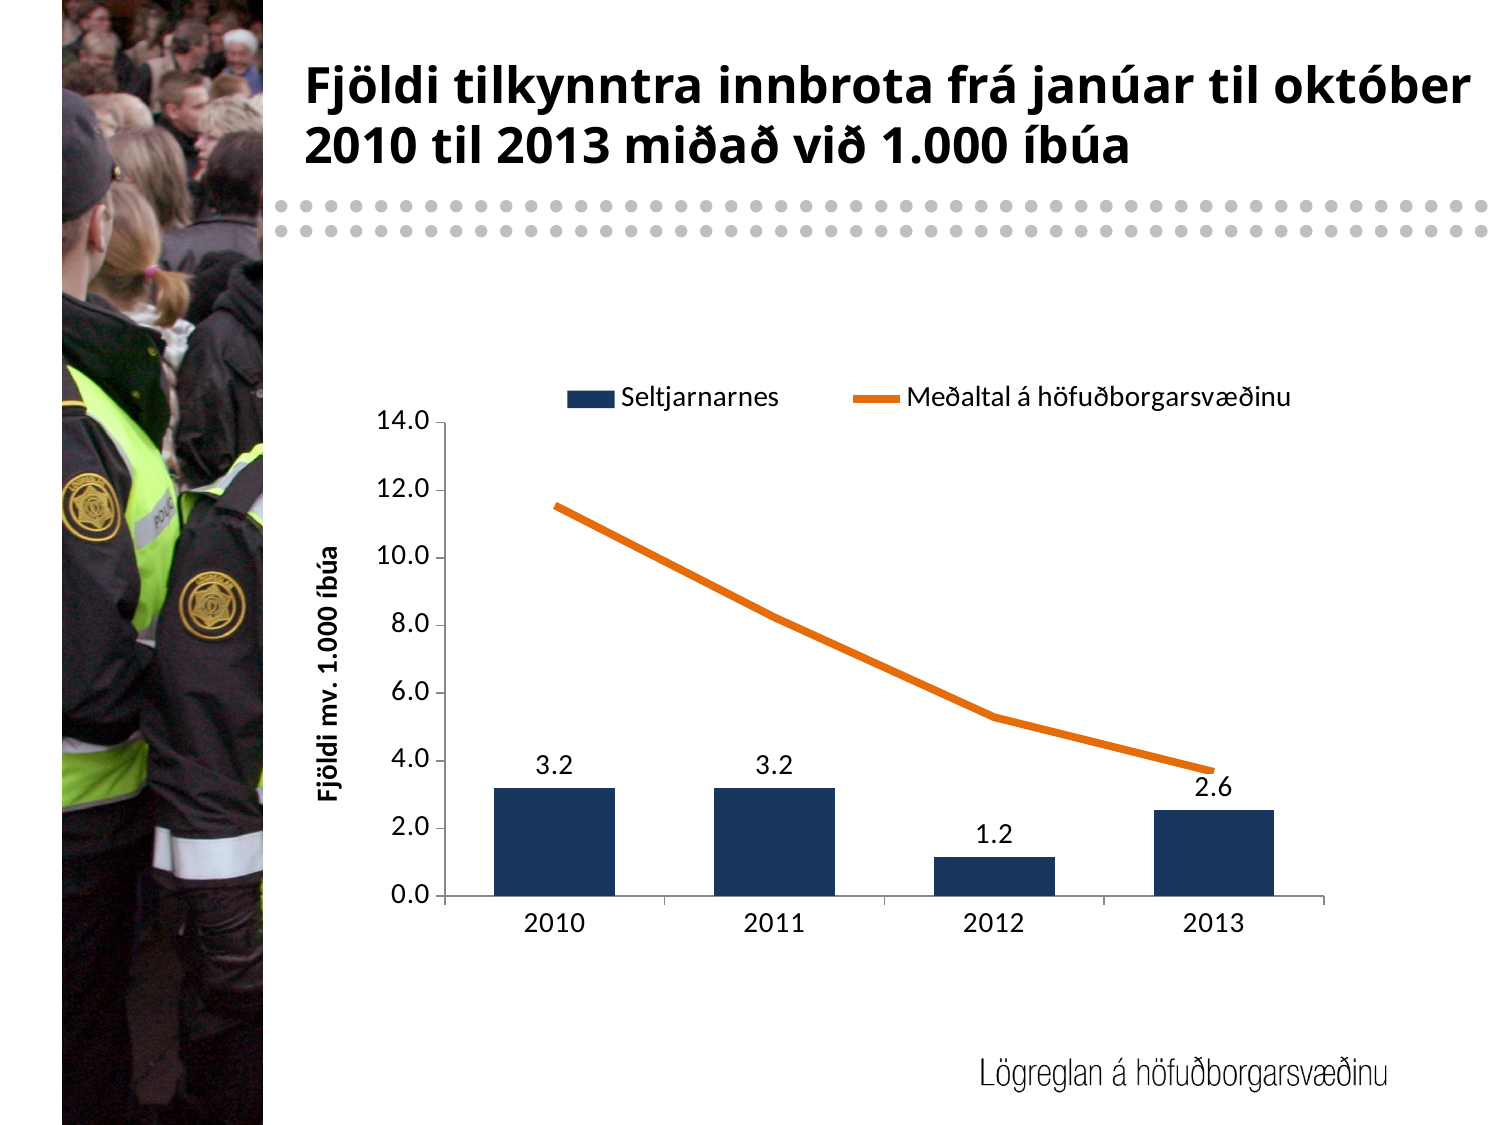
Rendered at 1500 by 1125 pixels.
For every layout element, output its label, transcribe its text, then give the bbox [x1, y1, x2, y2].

picture [62, 0, 263, 1125]
chart [288, 324, 1388, 1001]
picture [969, 956, 1389, 1104]
title Fjöldi tilkynntra innbrota frá janúar til október 2010 til 2013 miðað við 1.000 íbúa [289, 42, 1500, 185]
